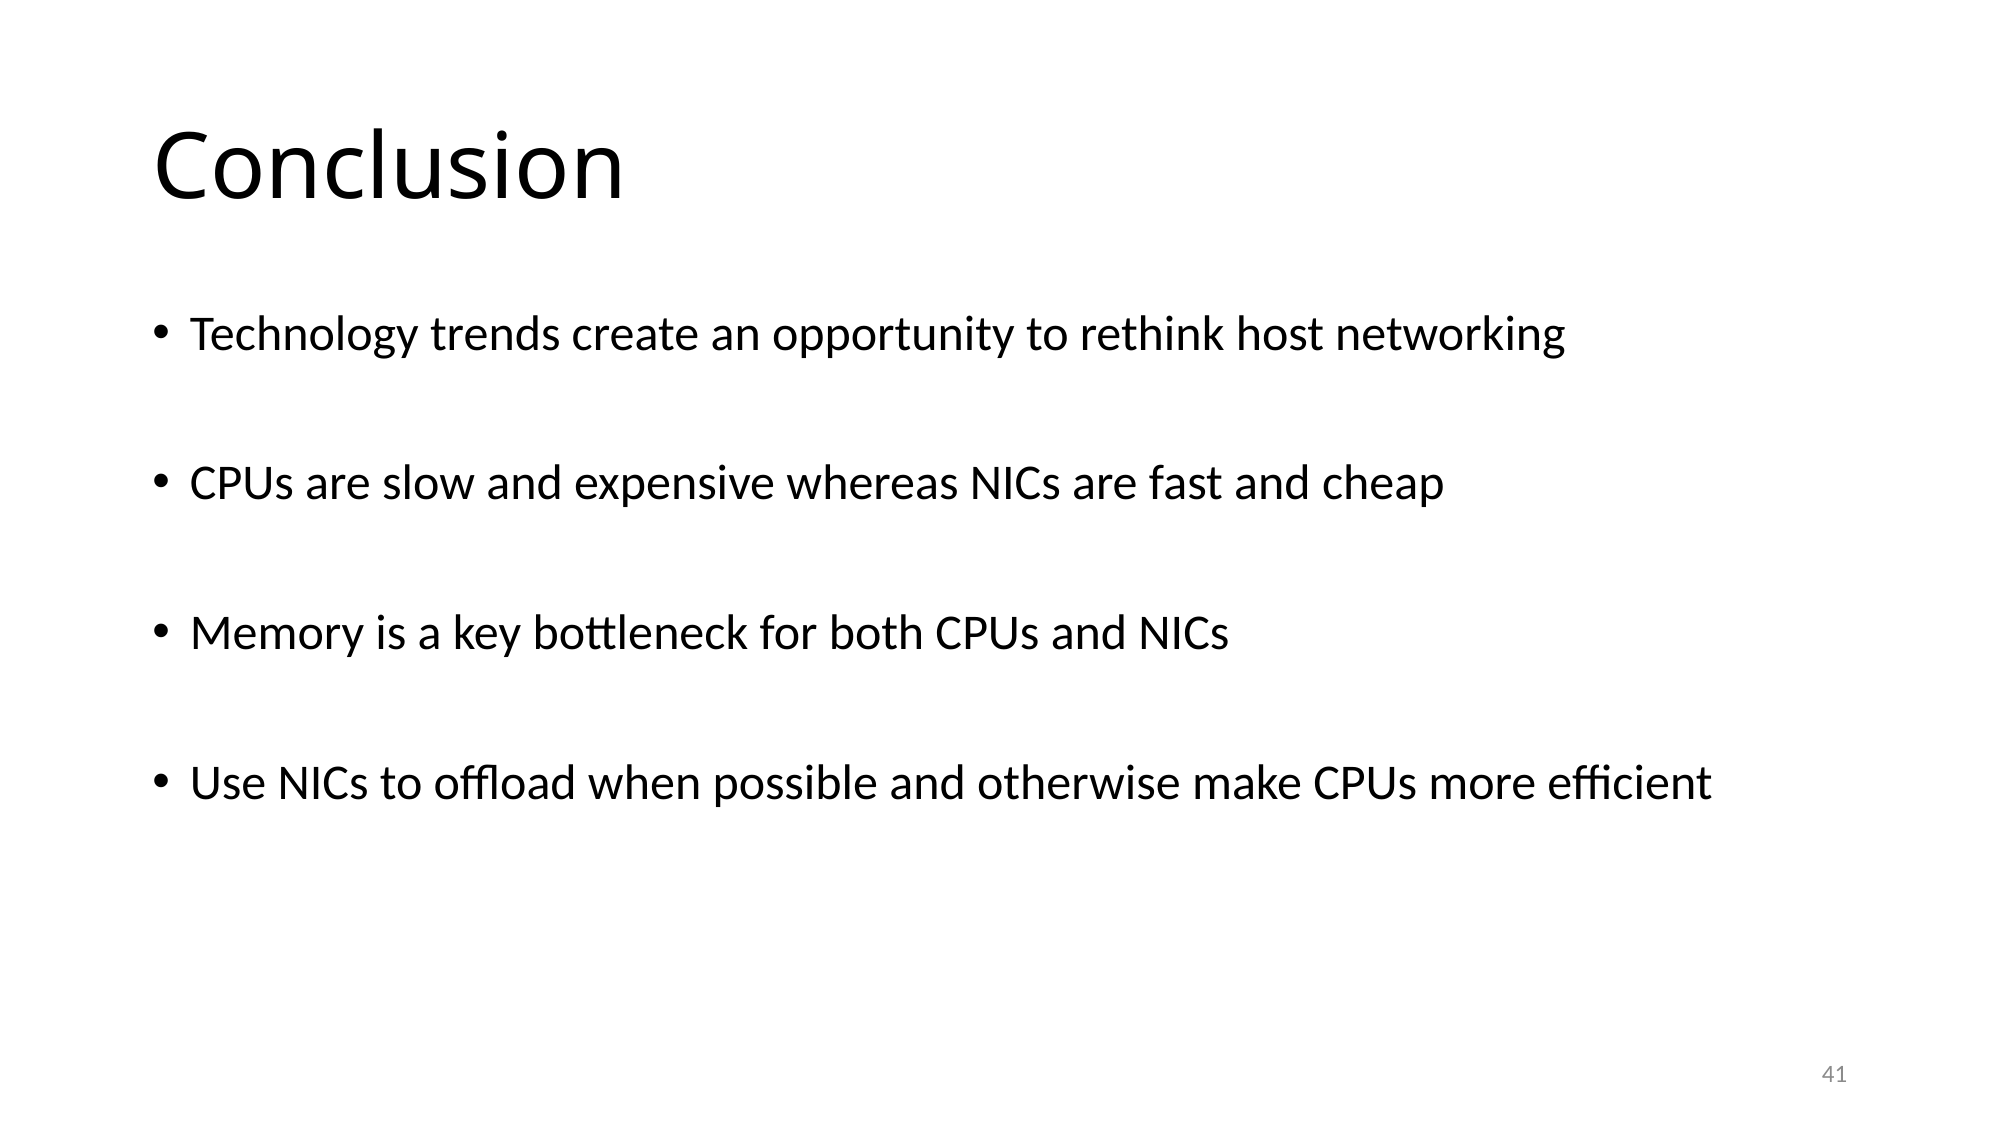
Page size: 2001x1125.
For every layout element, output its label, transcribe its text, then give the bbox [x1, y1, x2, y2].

list Technology trends create an opportunity to rethink host networking CPUs are slow and expensive whereas NICs are fast and cheap Memory is a key bottleneck for both CPUs and NICs Use NICs to offload when possible and otherwise make CPUs more efficient [137, 299, 1863, 1014]
title Conclusion [137, 59, 1863, 278]
slide_number 41 [1412, 1042, 1863, 1103]
